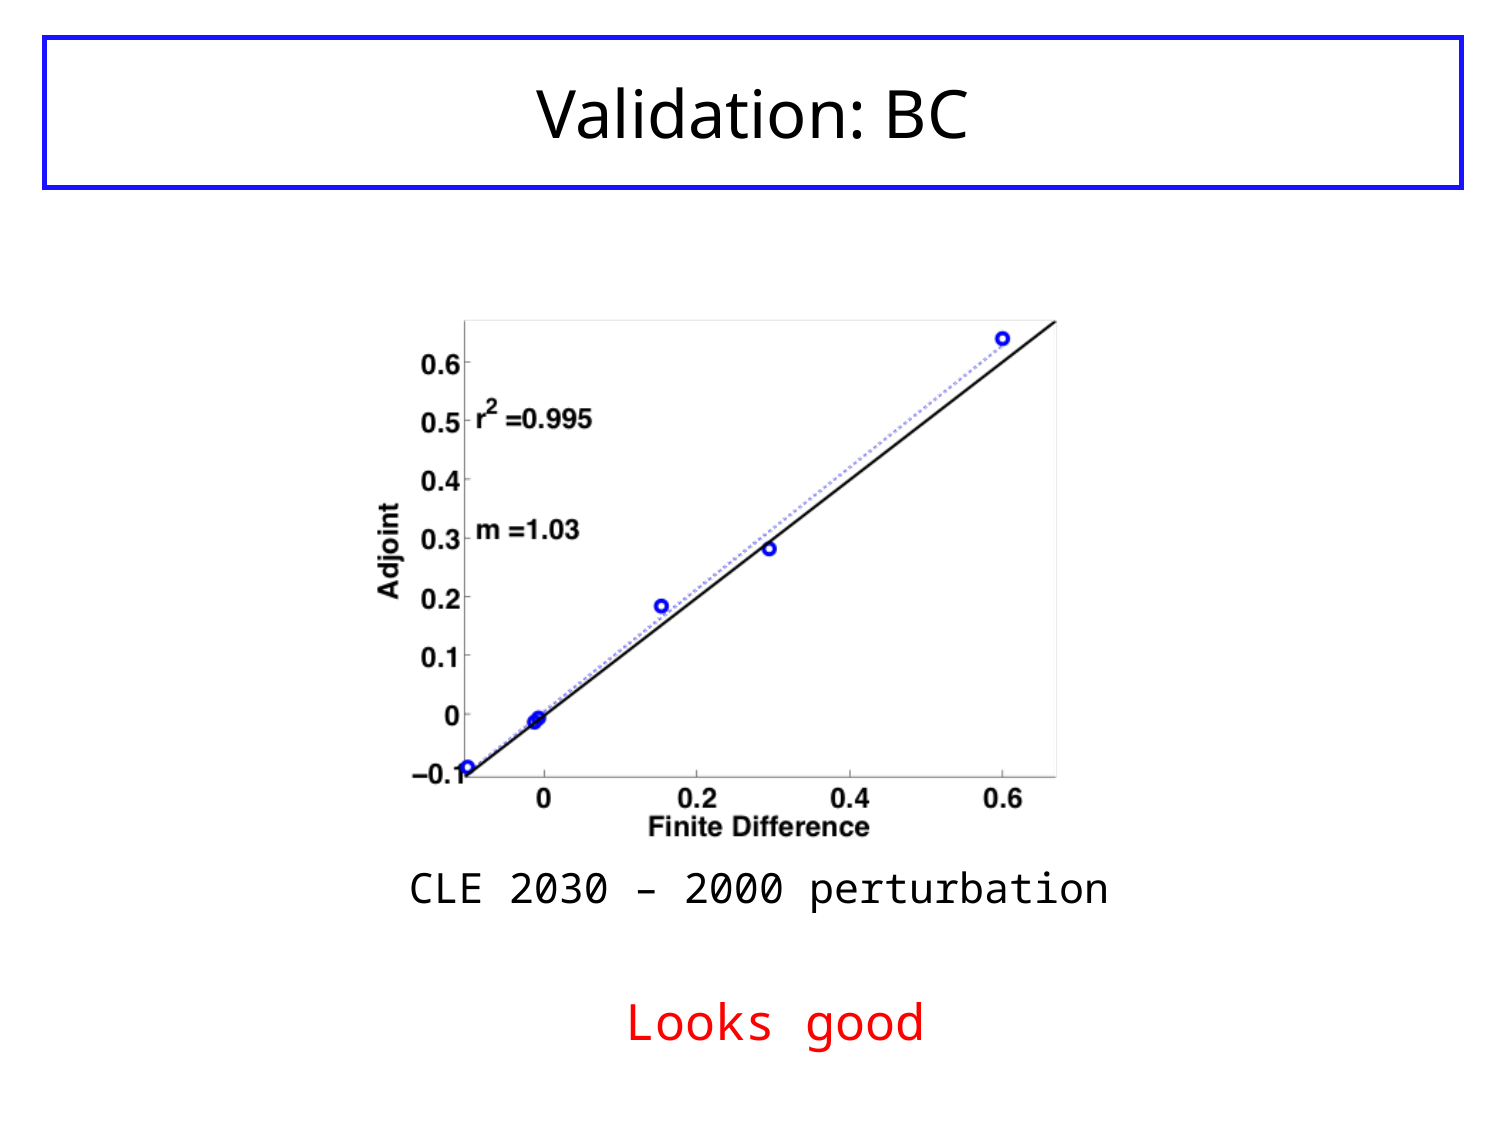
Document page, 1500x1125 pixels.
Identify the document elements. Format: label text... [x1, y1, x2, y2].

picture [351, 291, 1084, 872]
title Validation: BC [42, 35, 1464, 190]
text_box Looks good [610, 983, 941, 1058]
text_box CLE 2030 – 2000 perturbation [394, 854, 1149, 919]
